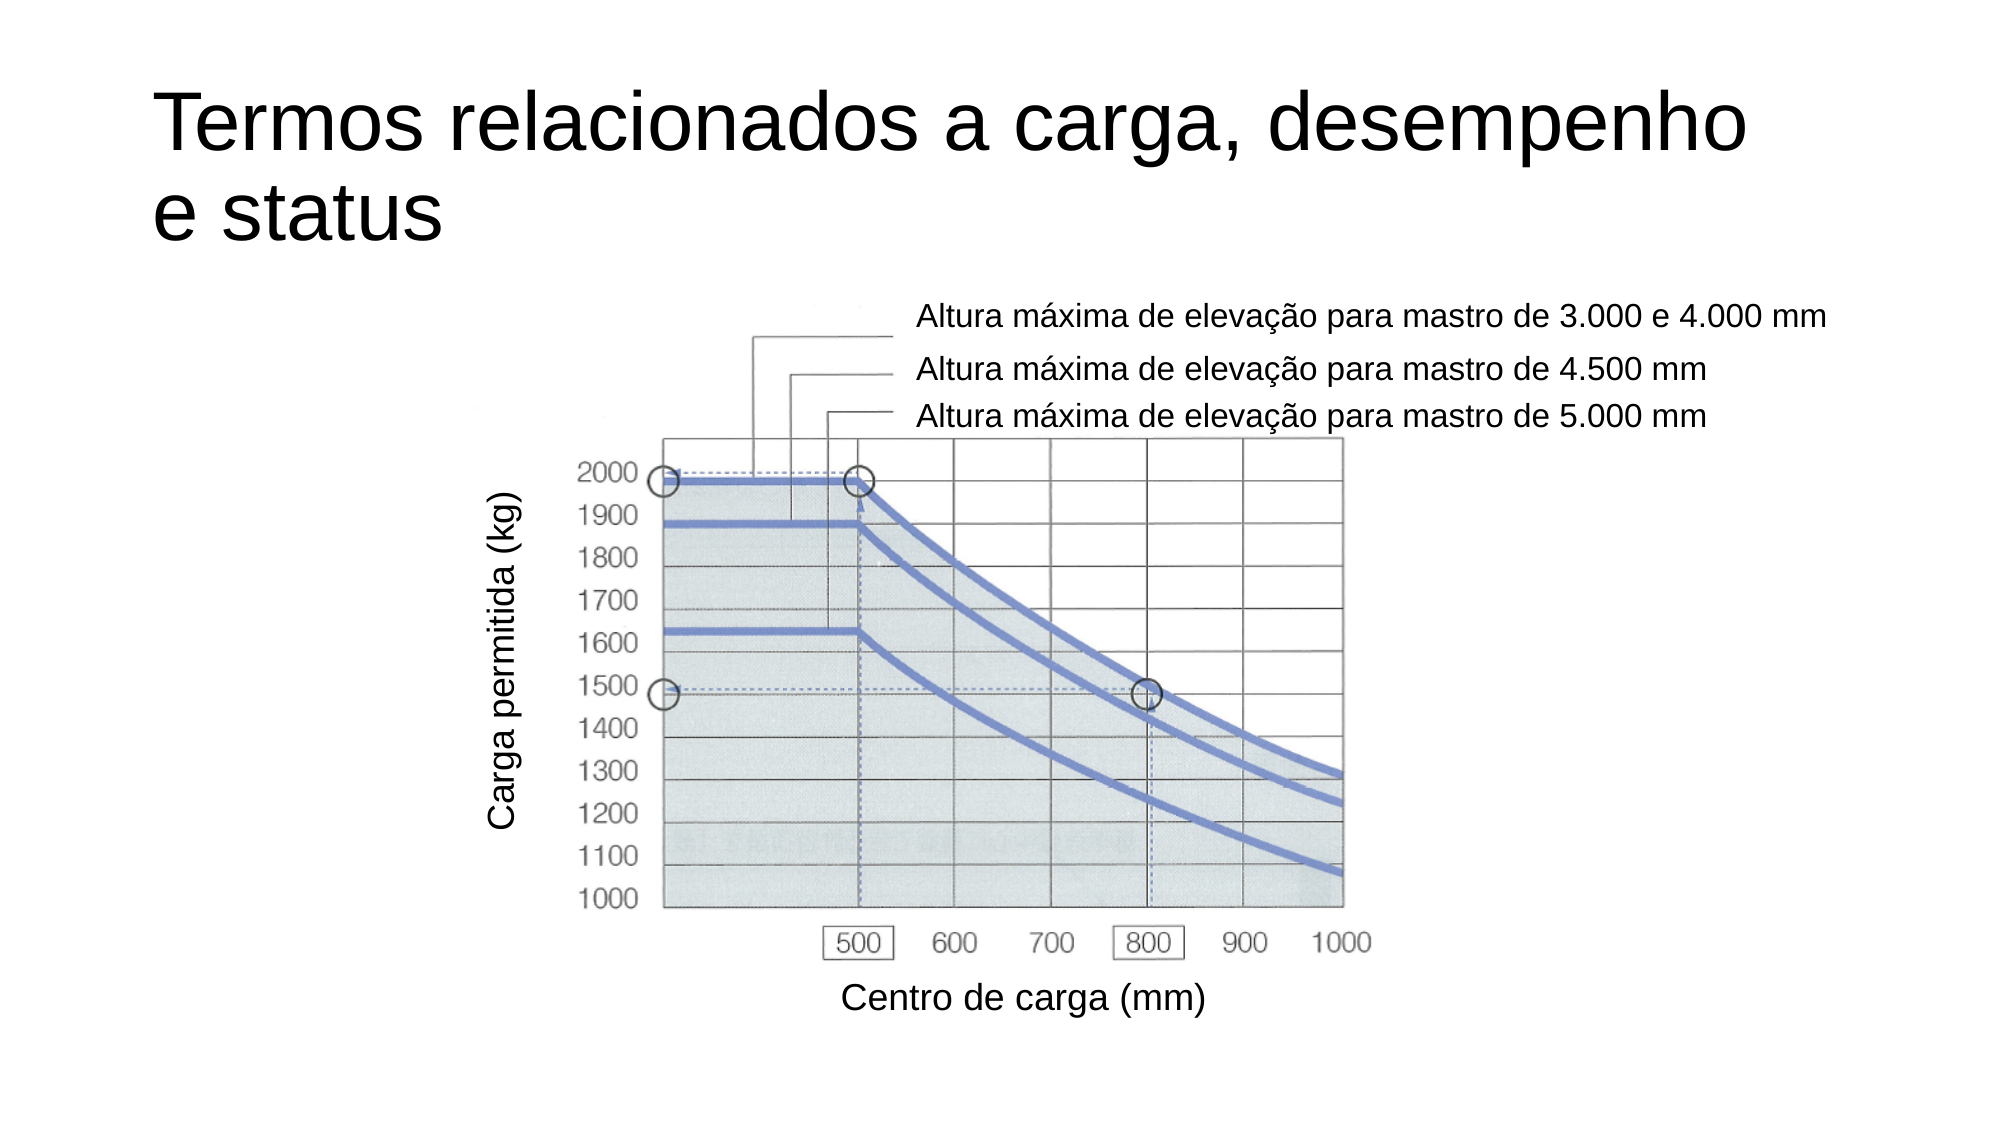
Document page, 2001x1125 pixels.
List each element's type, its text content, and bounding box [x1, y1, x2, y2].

text_box Altura máxima de elevação para mastro de 4.500 mm [1546, 339, 1763, 386]
text_box Altura máxima de elevação para mastro de 3.000 e 4.000 mm [901, 286, 1933, 342]
text_box Centro de carga (mm) [825, 1014, 1284, 1026]
text_box Altura máxima de elevação para mastro de 5.000 mm [1546, 386, 1763, 442]
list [454, 299, 1546, 1014]
title Termos relacionados a carga, desempenho e status [137, 59, 1812, 278]
